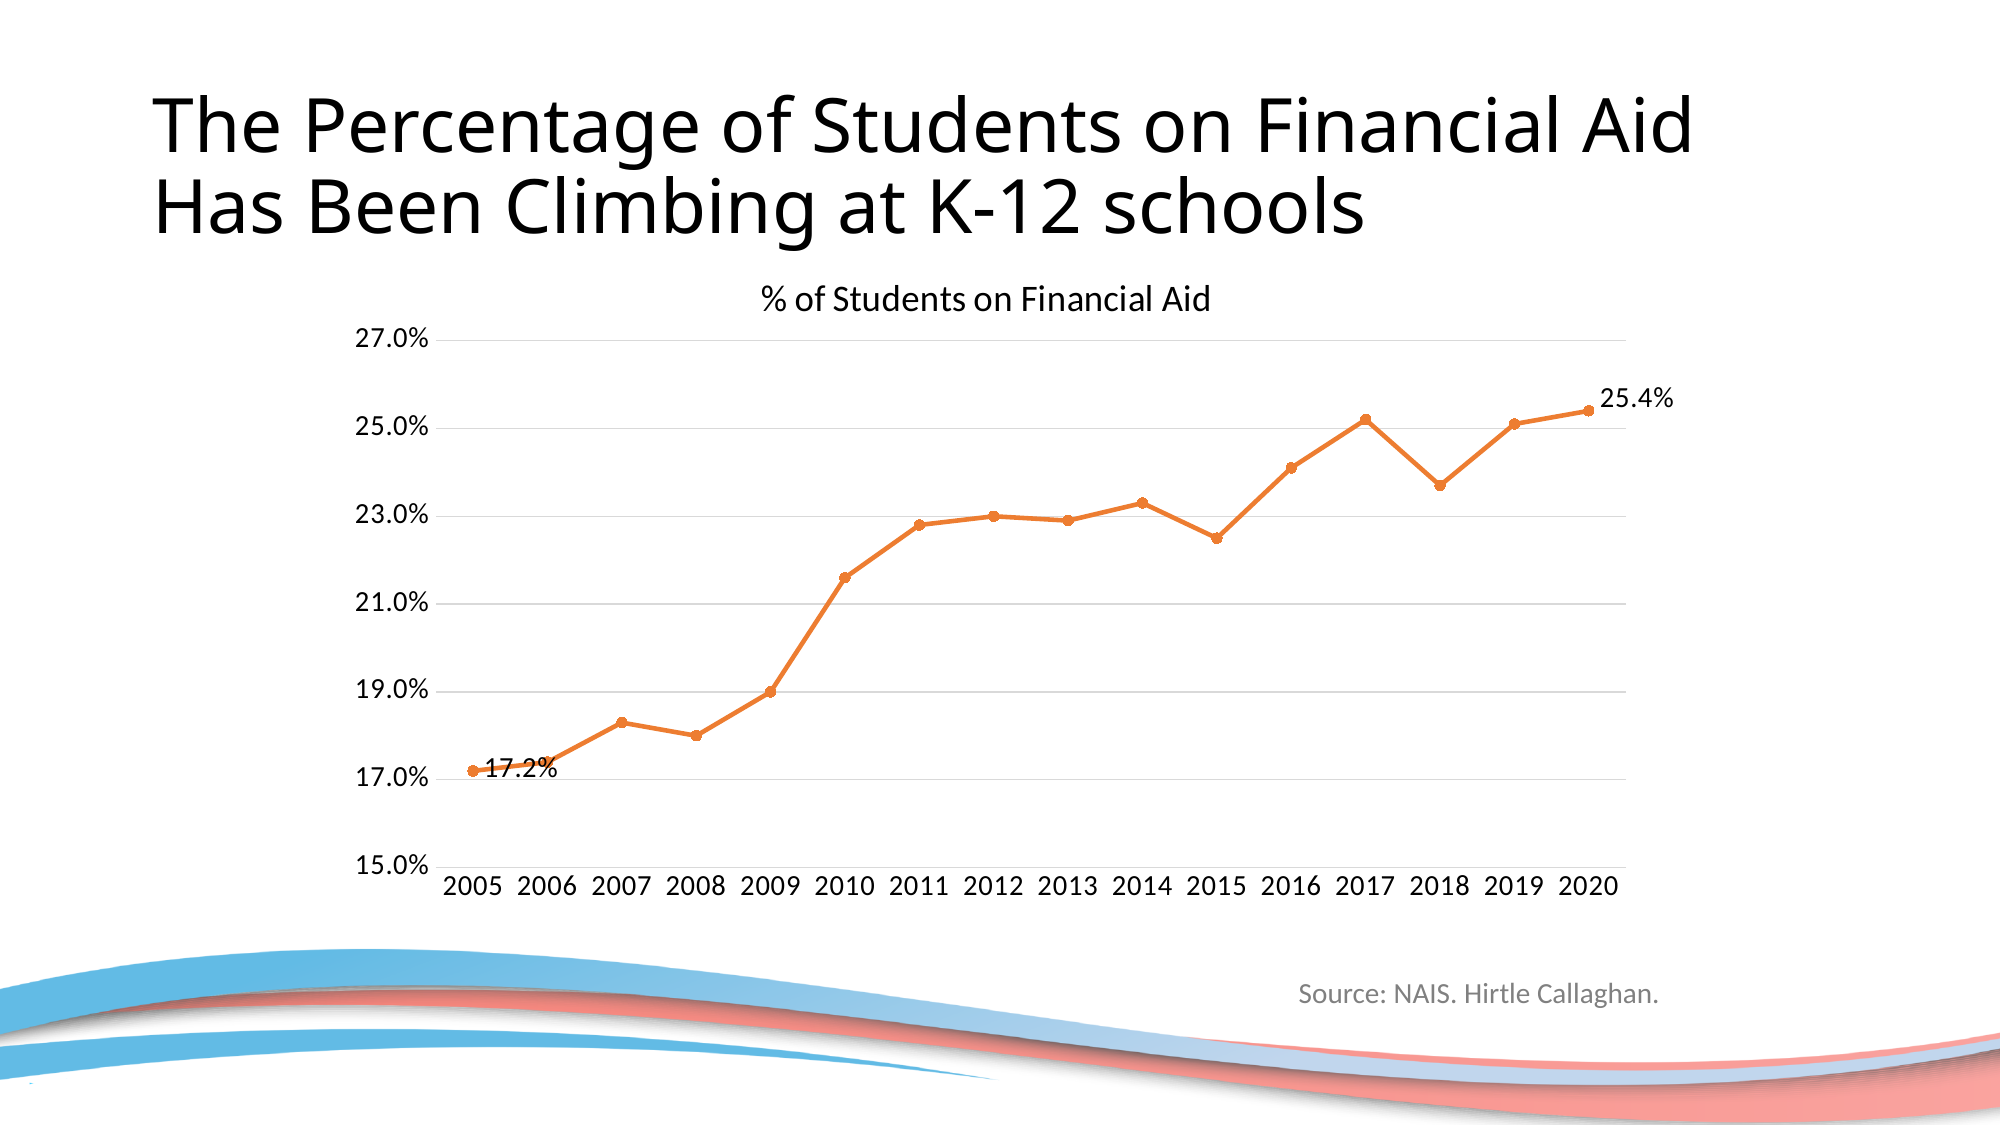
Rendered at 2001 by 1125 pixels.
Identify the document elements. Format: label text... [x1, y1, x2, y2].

chart [324, 249, 1675, 938]
picture [0, 0, 2000, 1125]
list Source: NAIS. Hirtle Callaghan. [249, 970, 1675, 1051]
title The Percentage of Students on Financial Aid Has Been Climbing at K-12 schools [137, 59, 1863, 278]
